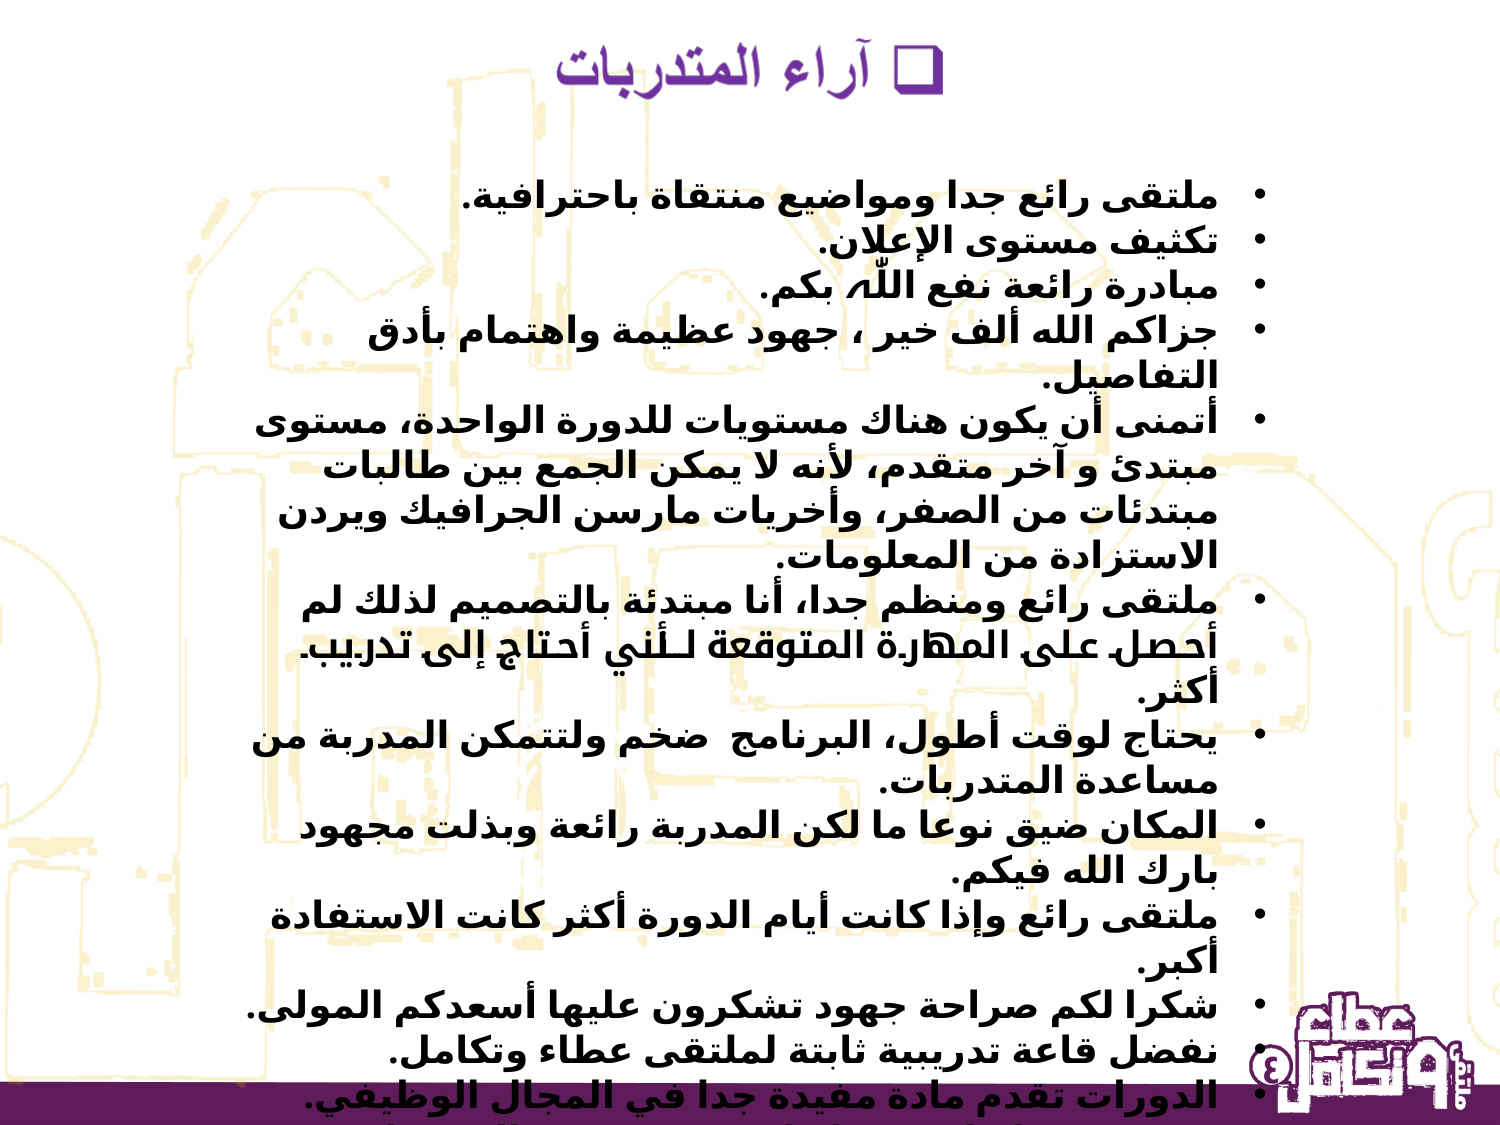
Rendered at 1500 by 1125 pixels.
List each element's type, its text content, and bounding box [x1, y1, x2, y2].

text_box ملتقى رائع جدا ومواضيع منتقاة باحترافية. تكثيف مستوى الإعلان. مبادرة رائعة نفع اللّٰہ بكم. جزاكم الله ألف خير ، جهود عظيمة واهتمام بأدق التفاصيل. أتمنى أن يكون هناك مستويات للدورة الواحدة، مستوى مبتدئ و آخر متقدم، لأنه لا يمكن الجمع بين طالبات مبتدئات من الصفر، وأخريات مارسن الجرافيك ويردن الاستزادة من المعلومات. ملتقى رائع ومنظم جدا، أنا مبتدئة بالتصميم لذلك لم أحصل على المهارة المتوقعة لأنني أحتاج إلى تدريب أكثر. يحتاج لوقت أطول، البرنامج ضخم ولتتمكن المدربة من مساعدة المتدربات. المكان ضيق نوعا ما لكن المدربة رائعة وبذلت مجهود بارك الله فيكم. ملتقى رائع وإذا كانت أيام الدورة أكثر كانت الاستفادة أكبر. شكرا لكم صراحة جهود تشكرون عليها أسعدكم المولى. نفضل قاعة تدريبية ثابتة لملتقى عطاء وتكامل. الدورات تقدم مادة مفيدة جدا في المجال الوظيفي. • دورة جميلة لكن تحتاج لتحديد مستوى المتدربات بحيث يكون لديهم خلفية عن الفوتوشوب وليس مبتدئة لكي لا يضيع وقت الدورة في شرح مبادئ الفوتوشوب. [218, 118, 1282, 1125]
picture [0, 0, 1500, 1125]
